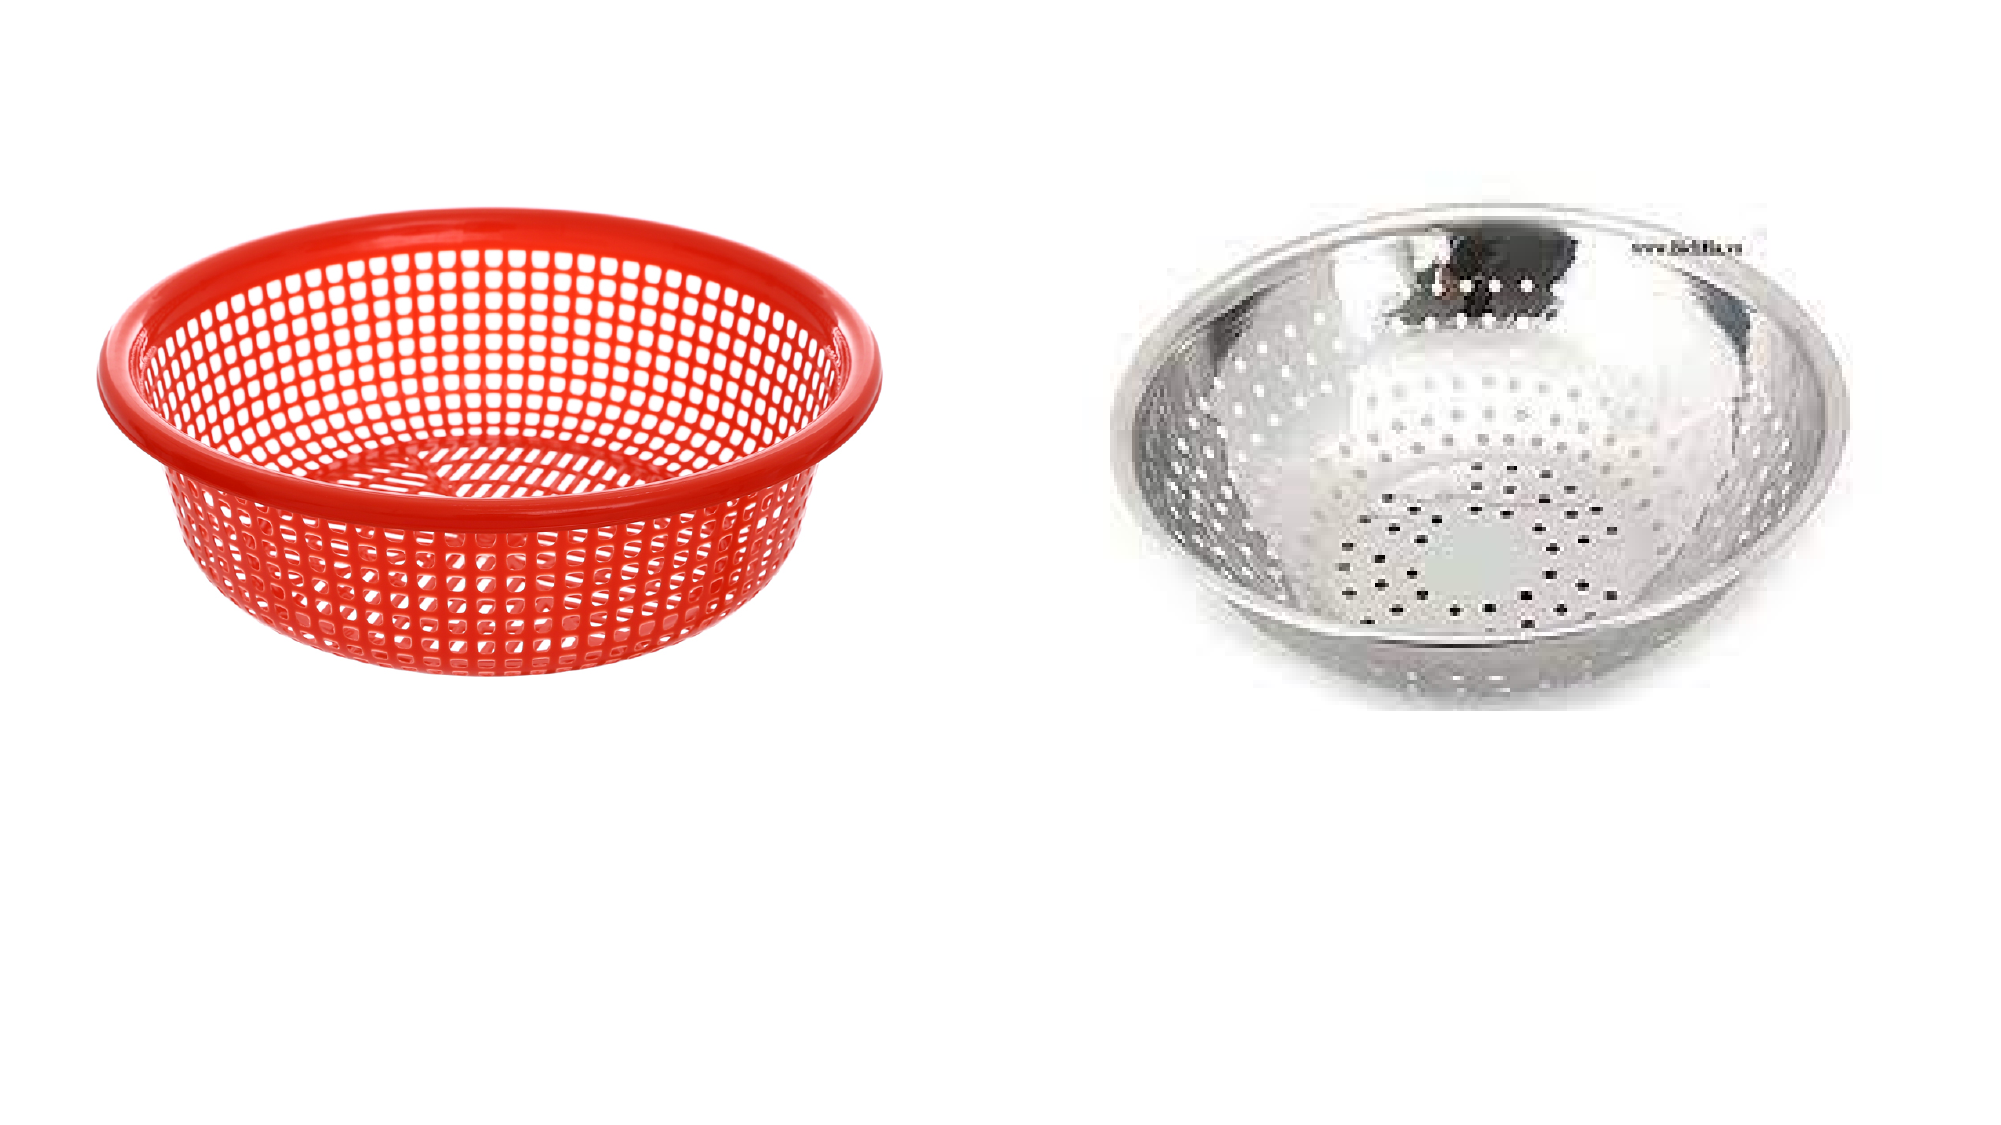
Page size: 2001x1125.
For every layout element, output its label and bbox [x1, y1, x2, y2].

picture [1025, 107, 1951, 711]
picture [89, 177, 889, 711]
